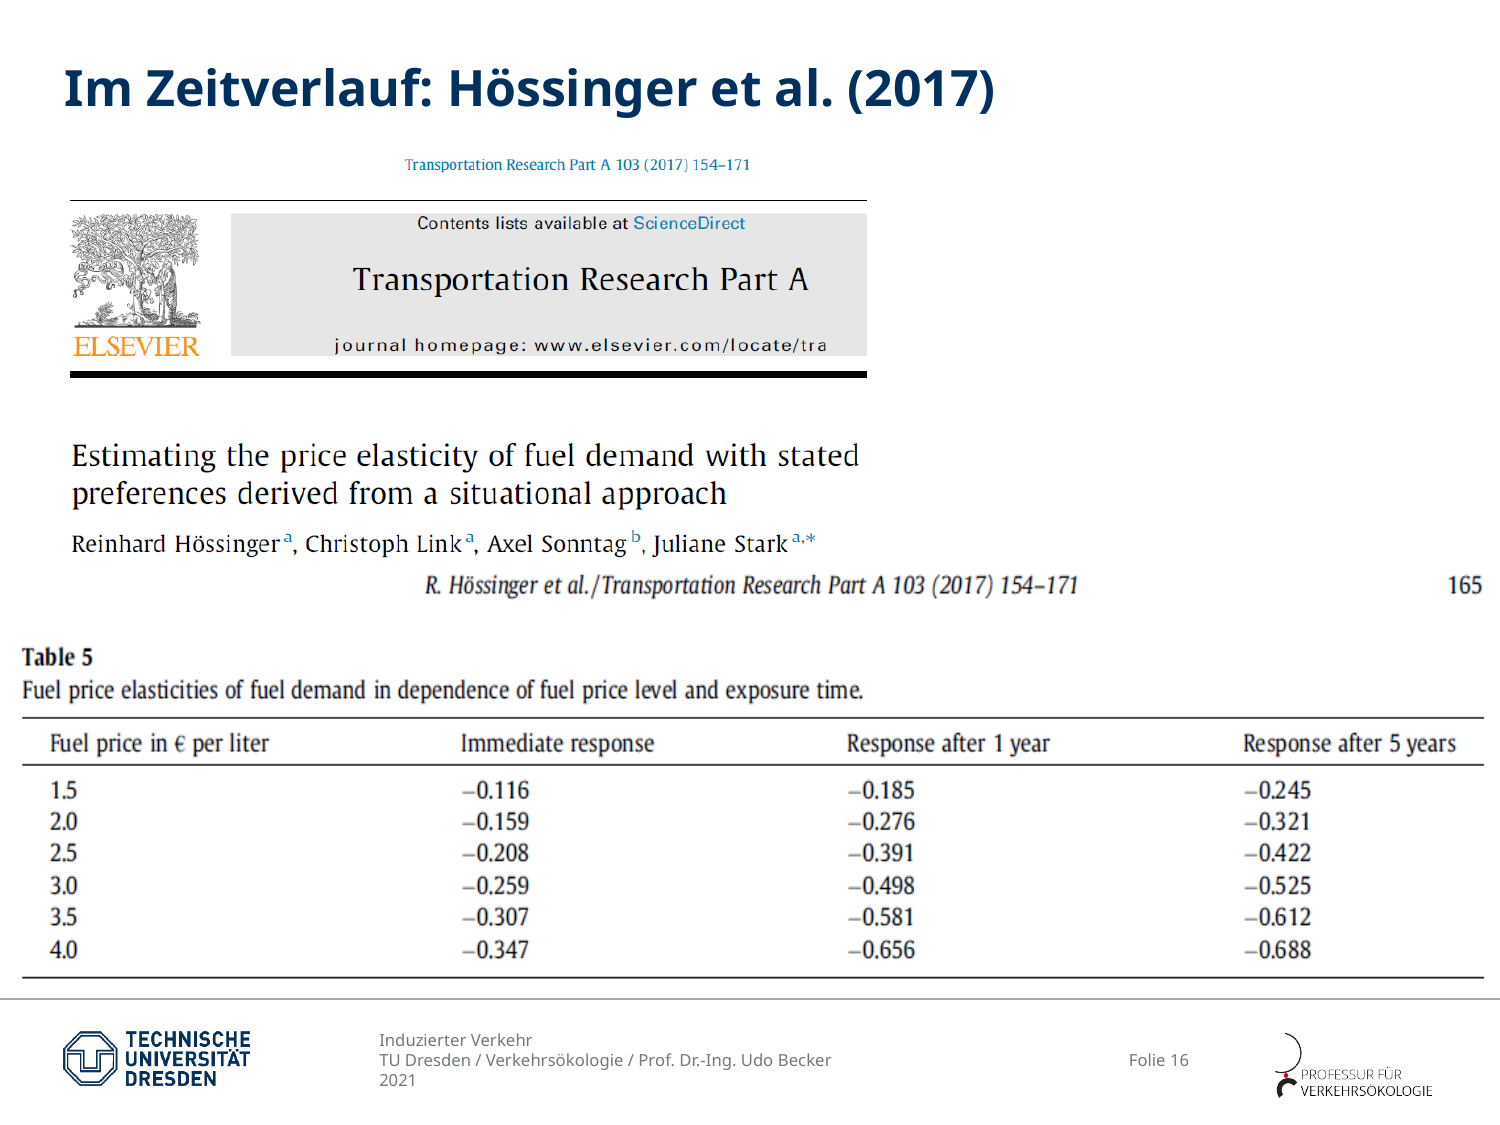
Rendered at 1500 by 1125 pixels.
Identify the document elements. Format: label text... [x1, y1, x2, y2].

picture [0, 149, 1500, 997]
title Im Zeitverlauf: Hössinger et al. (2017) [64, 55, 1437, 190]
picture [63, 1031, 250, 1086]
picture [1261, 1032, 1433, 1102]
